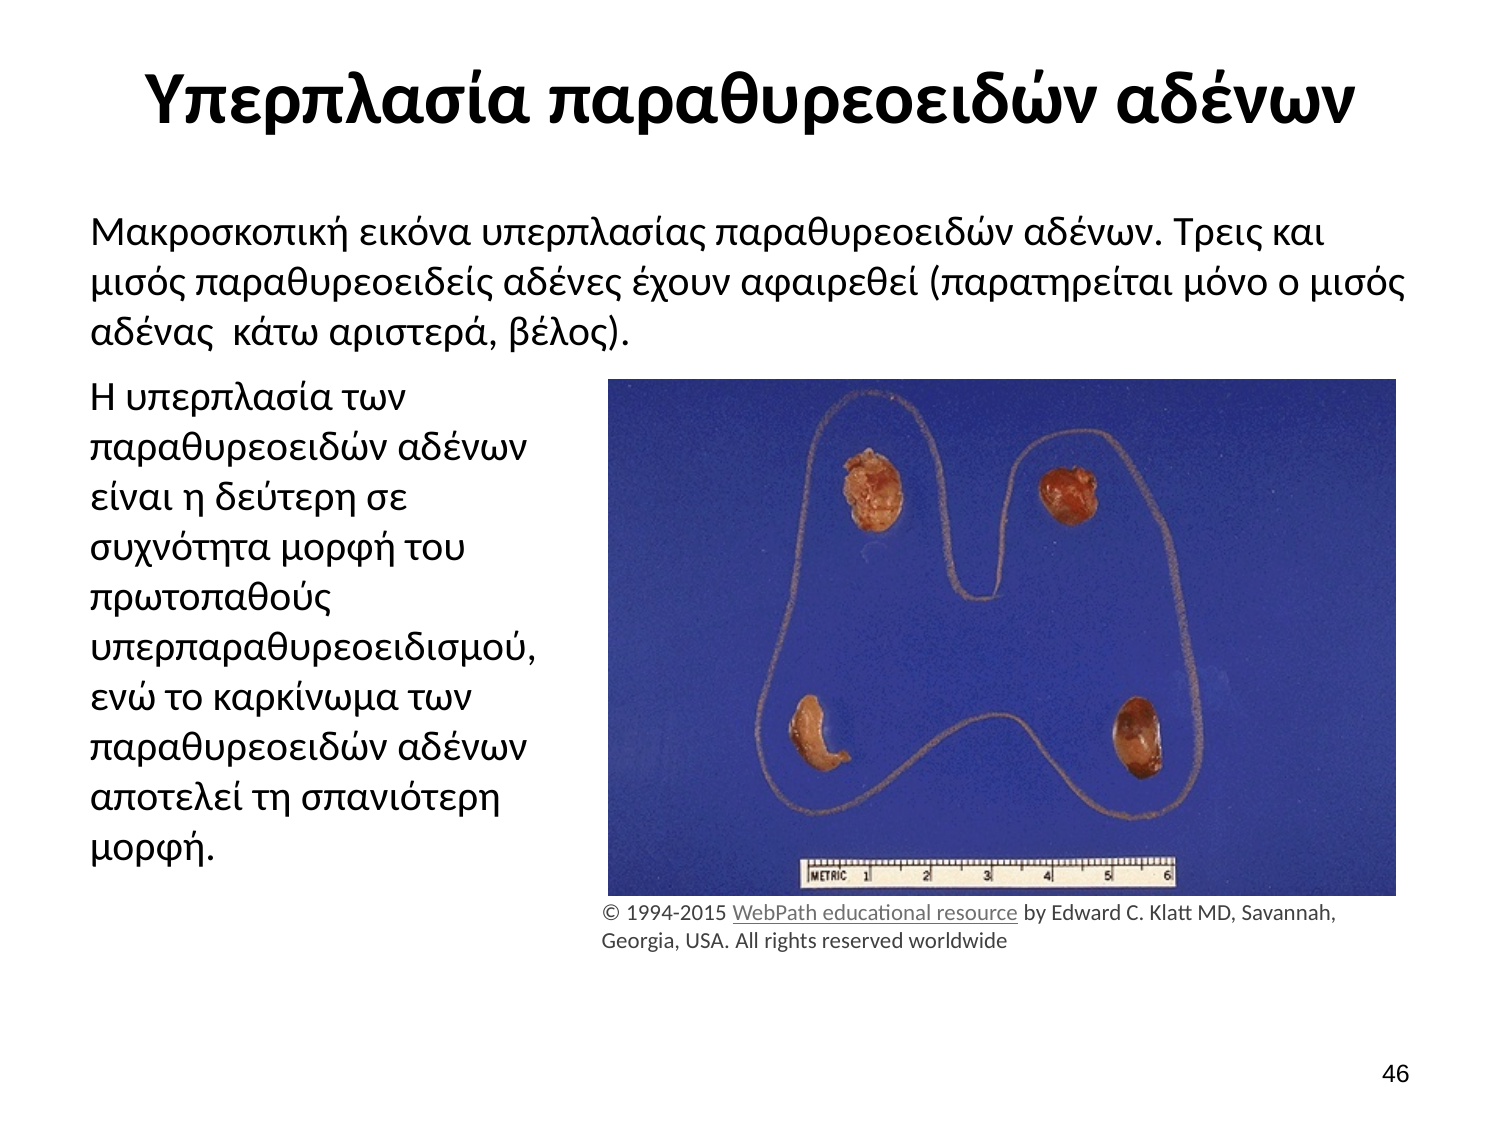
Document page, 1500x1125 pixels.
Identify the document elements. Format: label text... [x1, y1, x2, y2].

picture [608, 379, 1396, 896]
list Μακροσκοπική εικόνα υπερπλασίας παραθυρεοειδών αδένων. Τρεις και μισός παραθυρεοειδείς αδένες έχουν αφαιρεθεί (παρατηρείται μόνο ο μισός αδένας κάτω αριστερά, βέλος). [75, 196, 1425, 1024]
slide_number 45 [1074, 1042, 1425, 1103]
title Υπερπλασία παραθυρεοειδών αδένων [76, 19, 1427, 169]
text_box Η υπερπλασία των παραθυρεοειδών αδένων είναι η δεύτερη σε συχνότητα μορφή του πρωτοπαθούς υπερπαραθυρεοειδισμού, ενώ το καρκίνωμα των παραθυρεοειδών αδένων αποτελεί τη σπανιότερη μορφή. [75, 361, 595, 877]
text_box © 1994-2015 WebPath educational resource by Edward C. Klatt MD, Savannah, Georgia, USA. All rights reserved worldwide [586, 890, 1417, 961]
